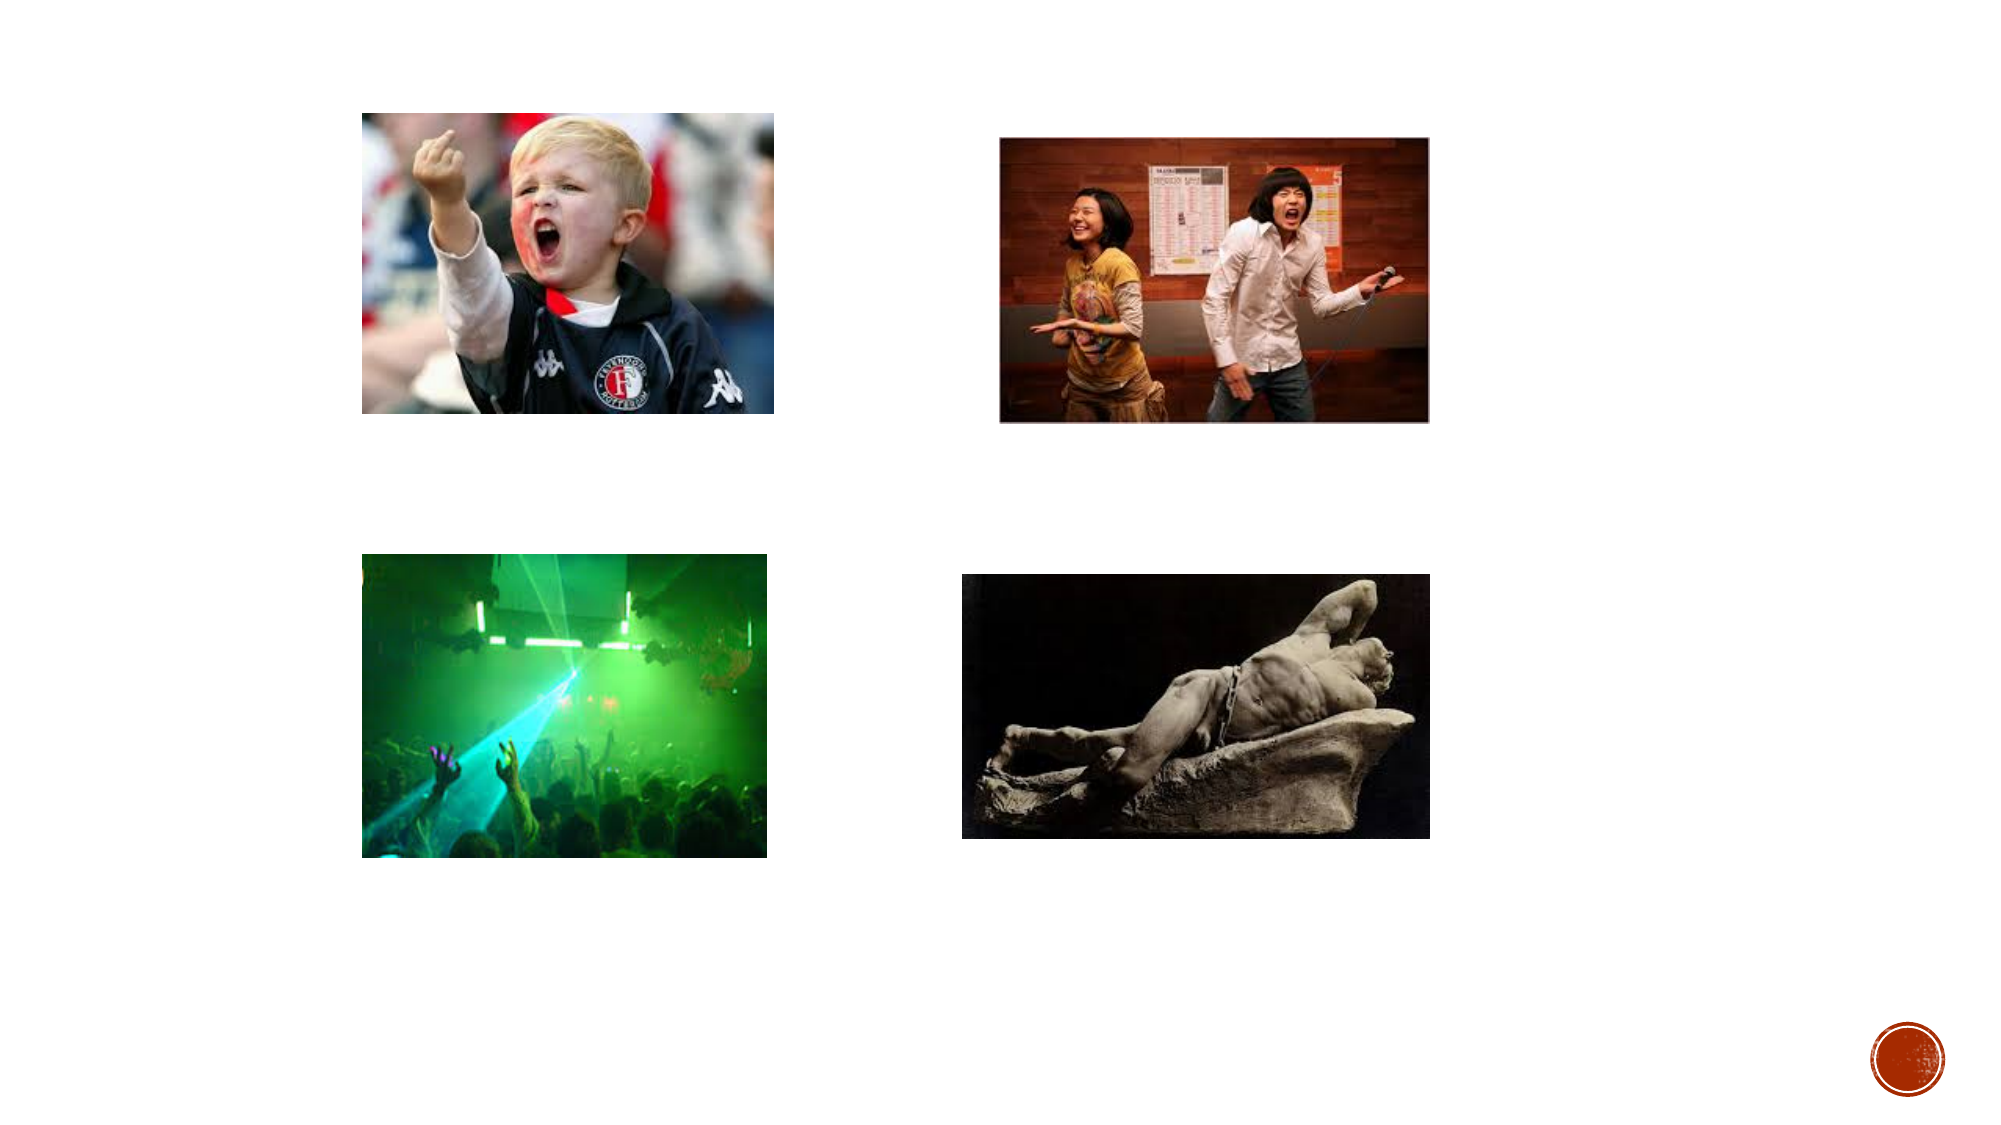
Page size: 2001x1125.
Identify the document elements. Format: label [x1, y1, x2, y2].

picture [999, 137, 1430, 424]
picture [362, 554, 767, 858]
picture [362, 113, 774, 414]
picture [962, 574, 1430, 839]
